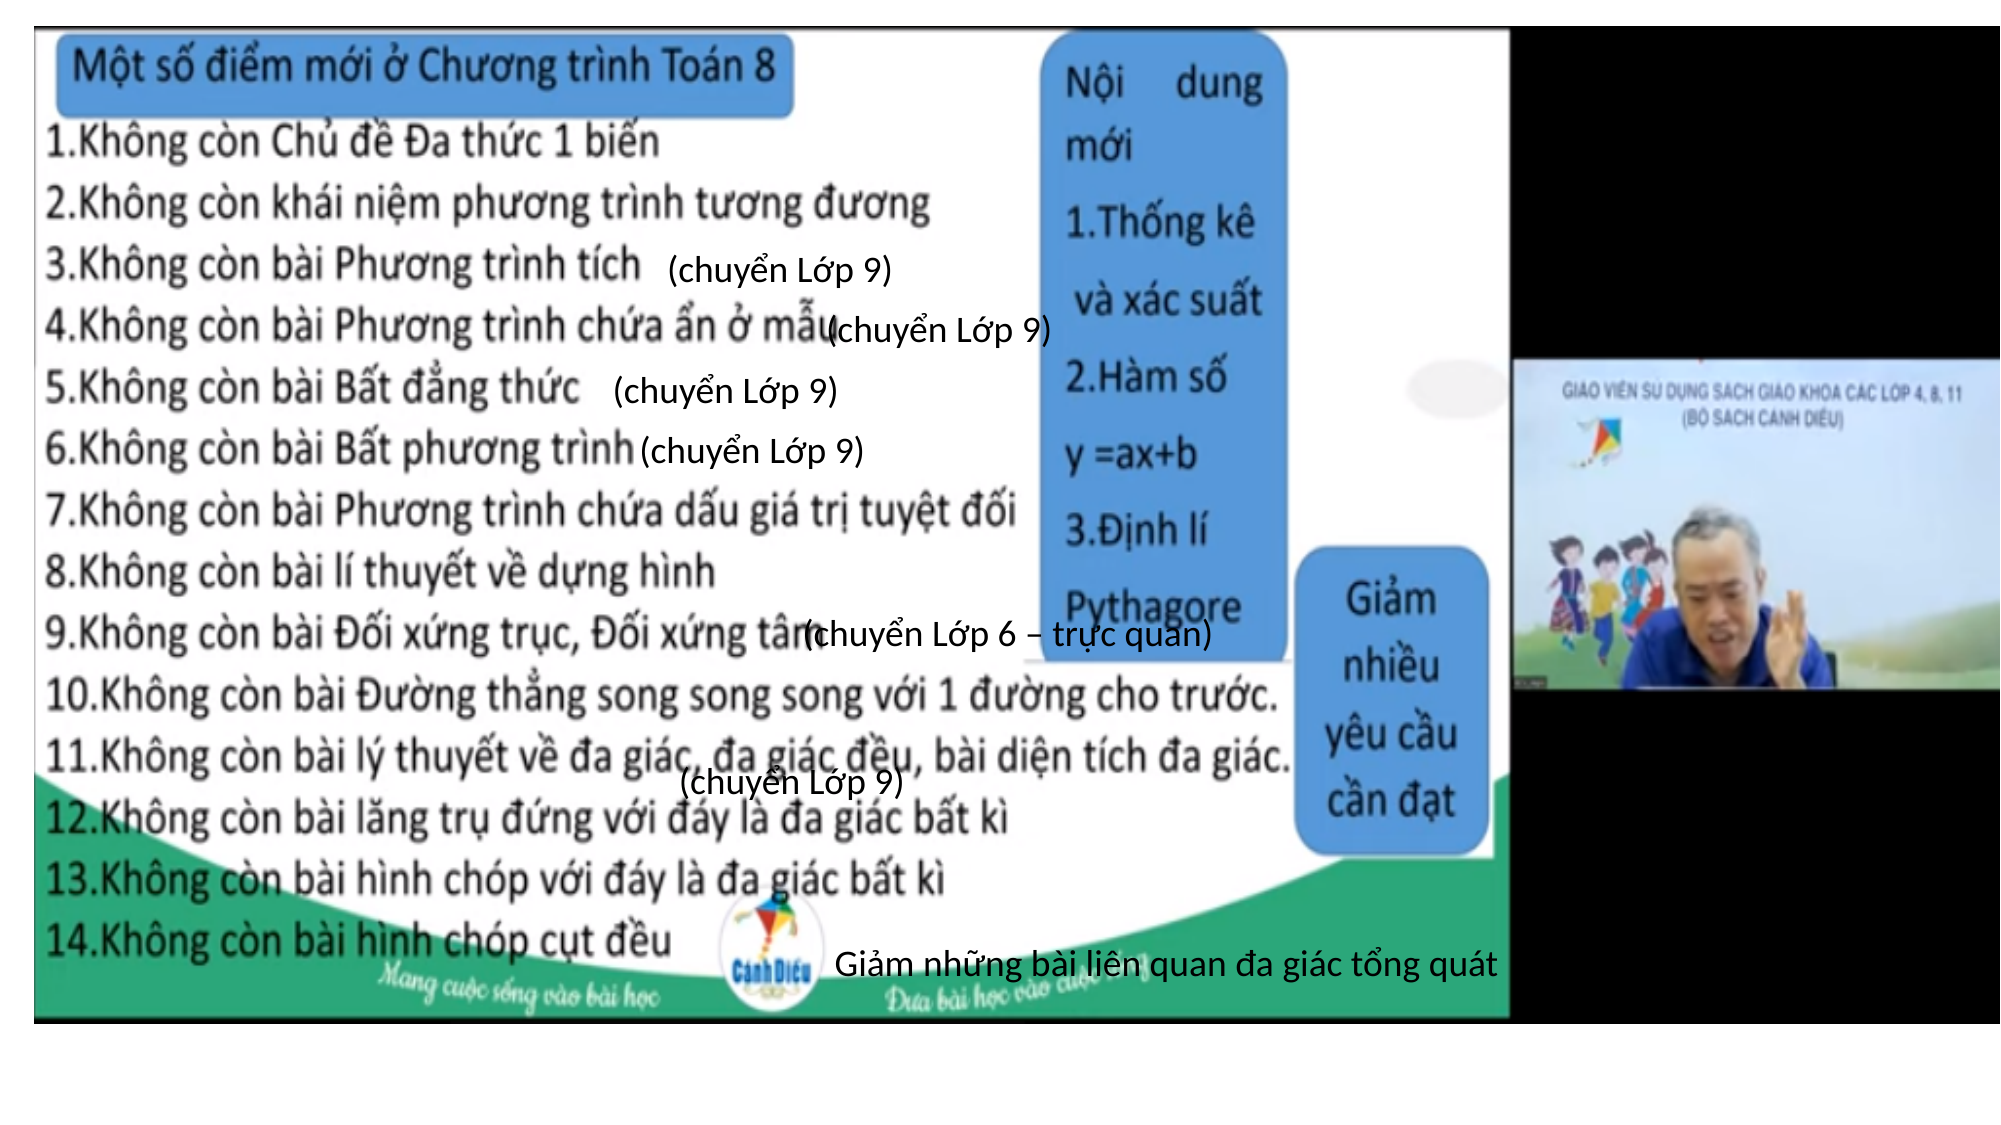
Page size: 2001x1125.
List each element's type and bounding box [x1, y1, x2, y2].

picture [34, 26, 2000, 1024]
